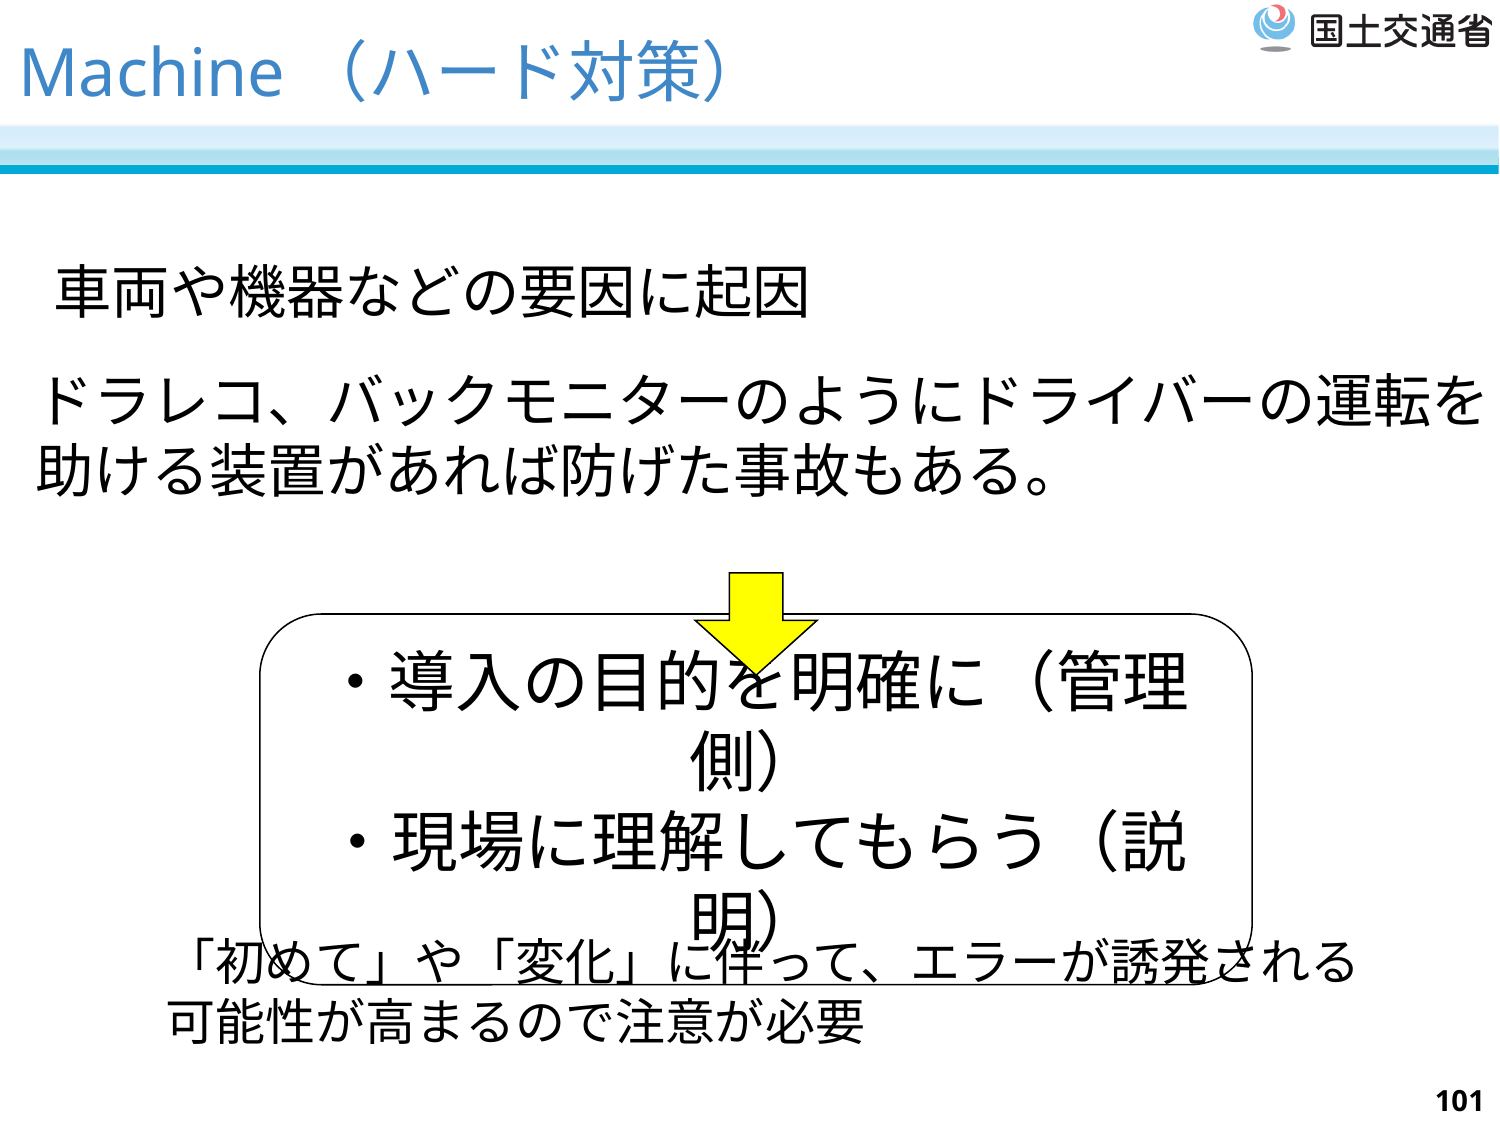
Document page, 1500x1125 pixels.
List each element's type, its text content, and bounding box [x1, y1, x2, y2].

text_box 車両や機器などの要因に起因 [38, 256, 826, 334]
text_box [621, 470, 692, 516]
text_box ・導入の目的を明確に（管理側） ・現場に理解してもらう（説明） [259, 613, 1253, 923]
text_box [644, 386, 692, 458]
text_box ドラレコ、バックモニターのようにドライバーの運転を 助ける装置があれば防げた事故もある。 [20, 356, 1500, 512]
picture [0, 51, 1499, 164]
text_box [650, 363, 686, 433]
title Machine（ハード対策） [3, 19, 1273, 122]
text_box [632, 440, 704, 493]
text_box [585, 363, 650, 481]
slide_number 101 [1149, 1074, 1500, 1125]
text_box 「初めて」や「変化」に伴って、エラーが誘発される 可能性が高まるので注意が必要 [150, 923, 1375, 1059]
text_box [695, 572, 818, 676]
